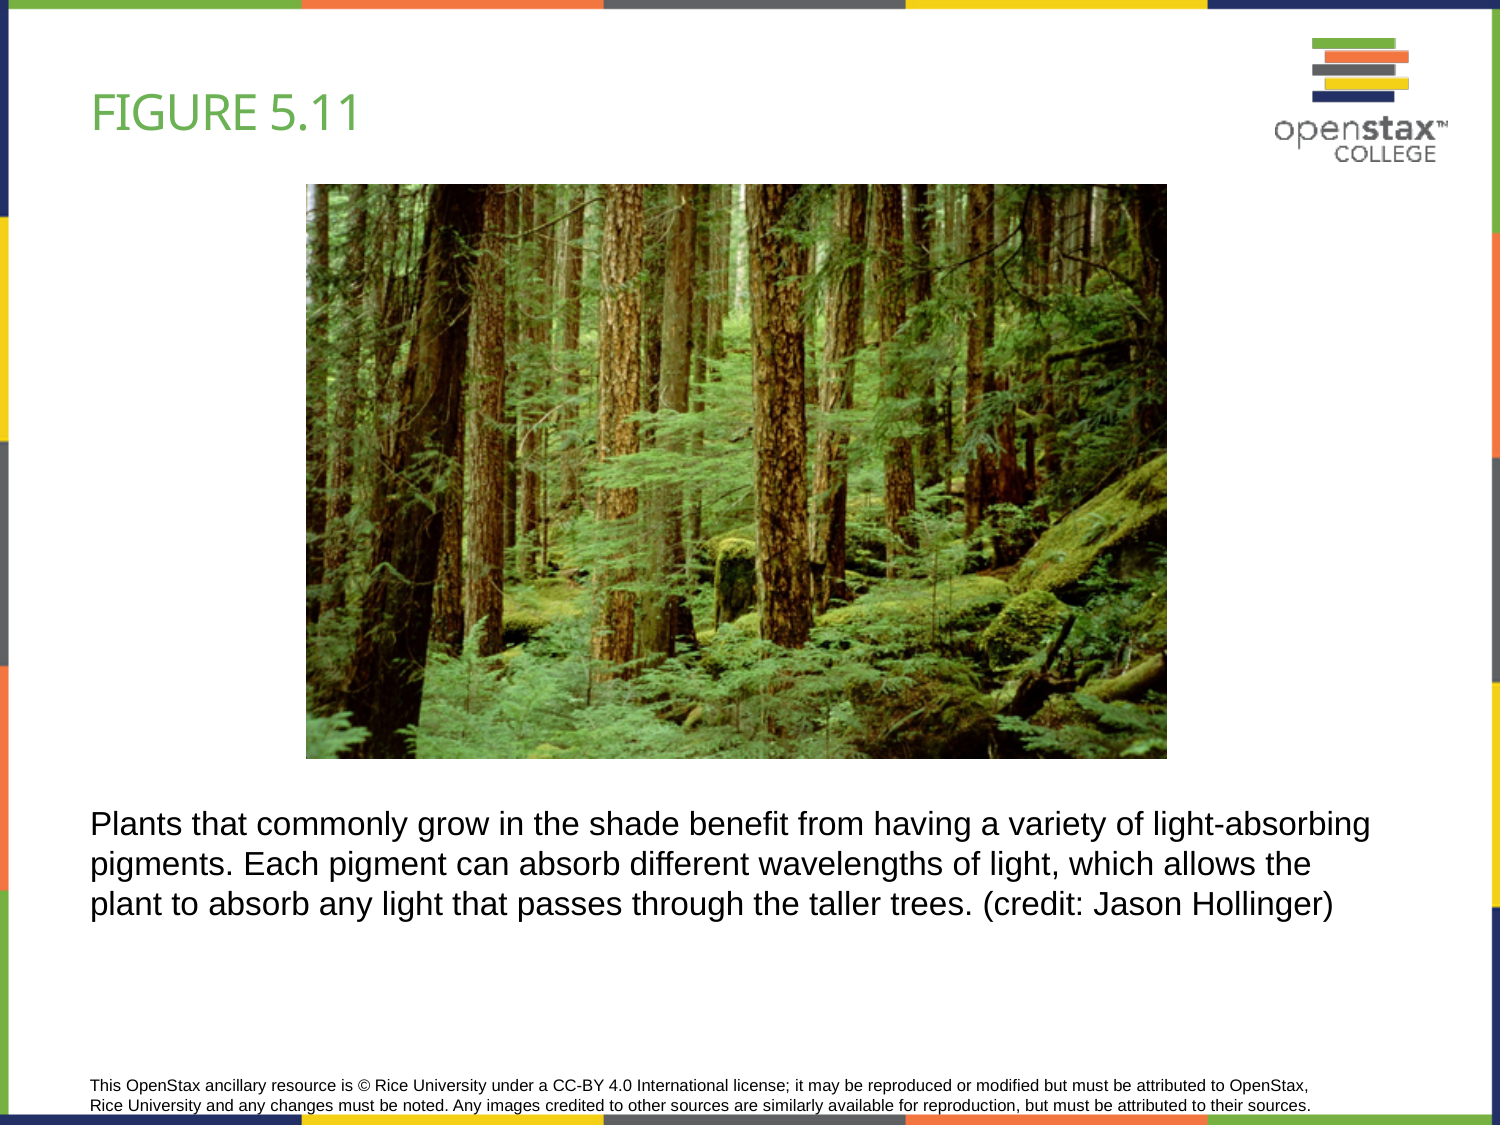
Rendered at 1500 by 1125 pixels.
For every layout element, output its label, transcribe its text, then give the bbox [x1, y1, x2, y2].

title Figure 5.11 [75, 39, 1273, 148]
text_box This OpenStax ancillary resource is © Rice University under a CC-BY 4.0 International license; it may be reproduced or modified but must be attributed to OpenStax, Rice University and any changes must be noted. Any images credited to other sources are similarly available for reproduction, but must be attributed to their sources. [75, 1067, 1336, 1114]
picture [0, 0, 1500, 1125]
list Plants that commonly grow in the shade benefit from having a variety of light-absorbing pigments. Each pigment can absorb different wavelengths of light, which allows the plant to absorb any light that passes through the taller trees. (credit: Jason Hollinger) [75, 794, 1398, 986]
